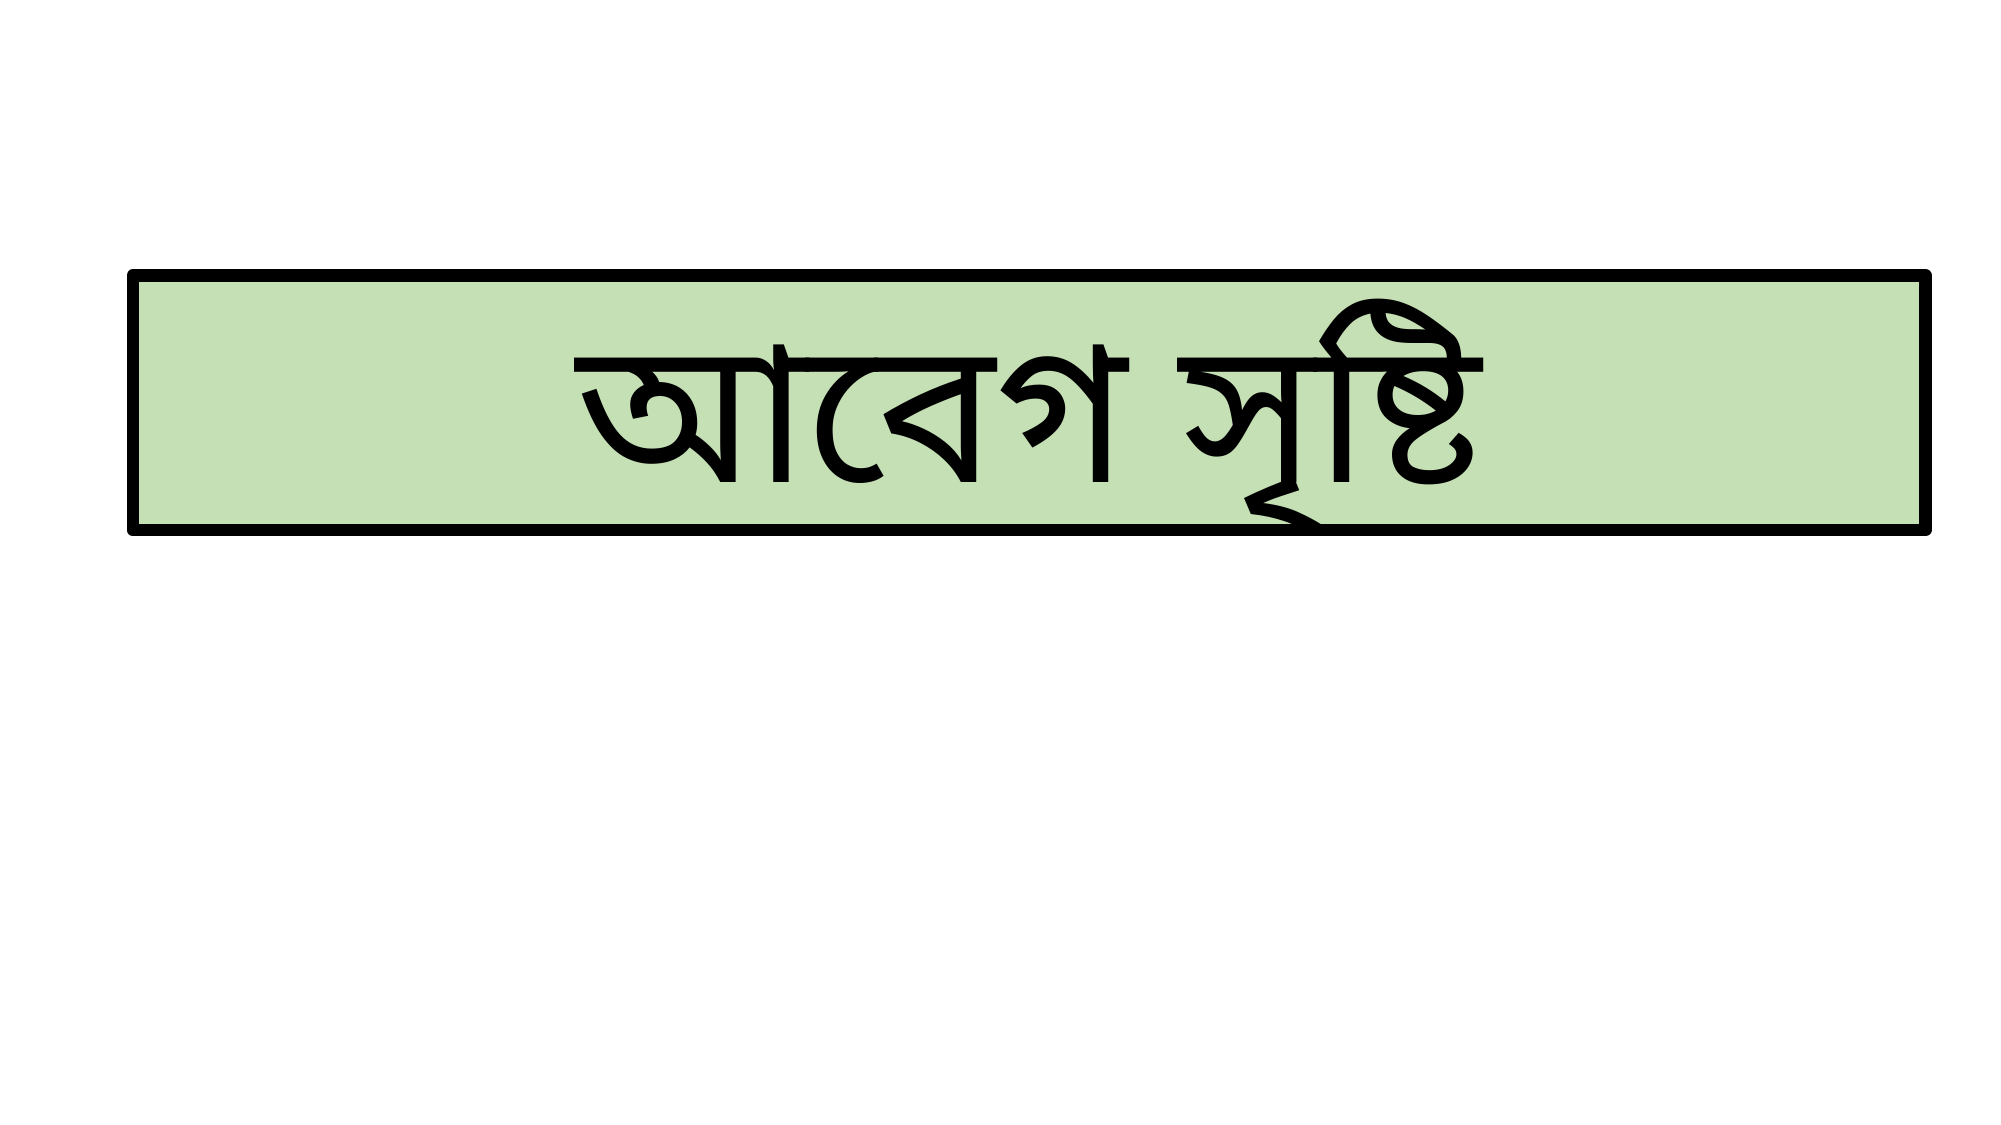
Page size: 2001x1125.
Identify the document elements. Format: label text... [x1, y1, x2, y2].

text_box আবেগ সৃষ্টি [132, 275, 1926, 531]
